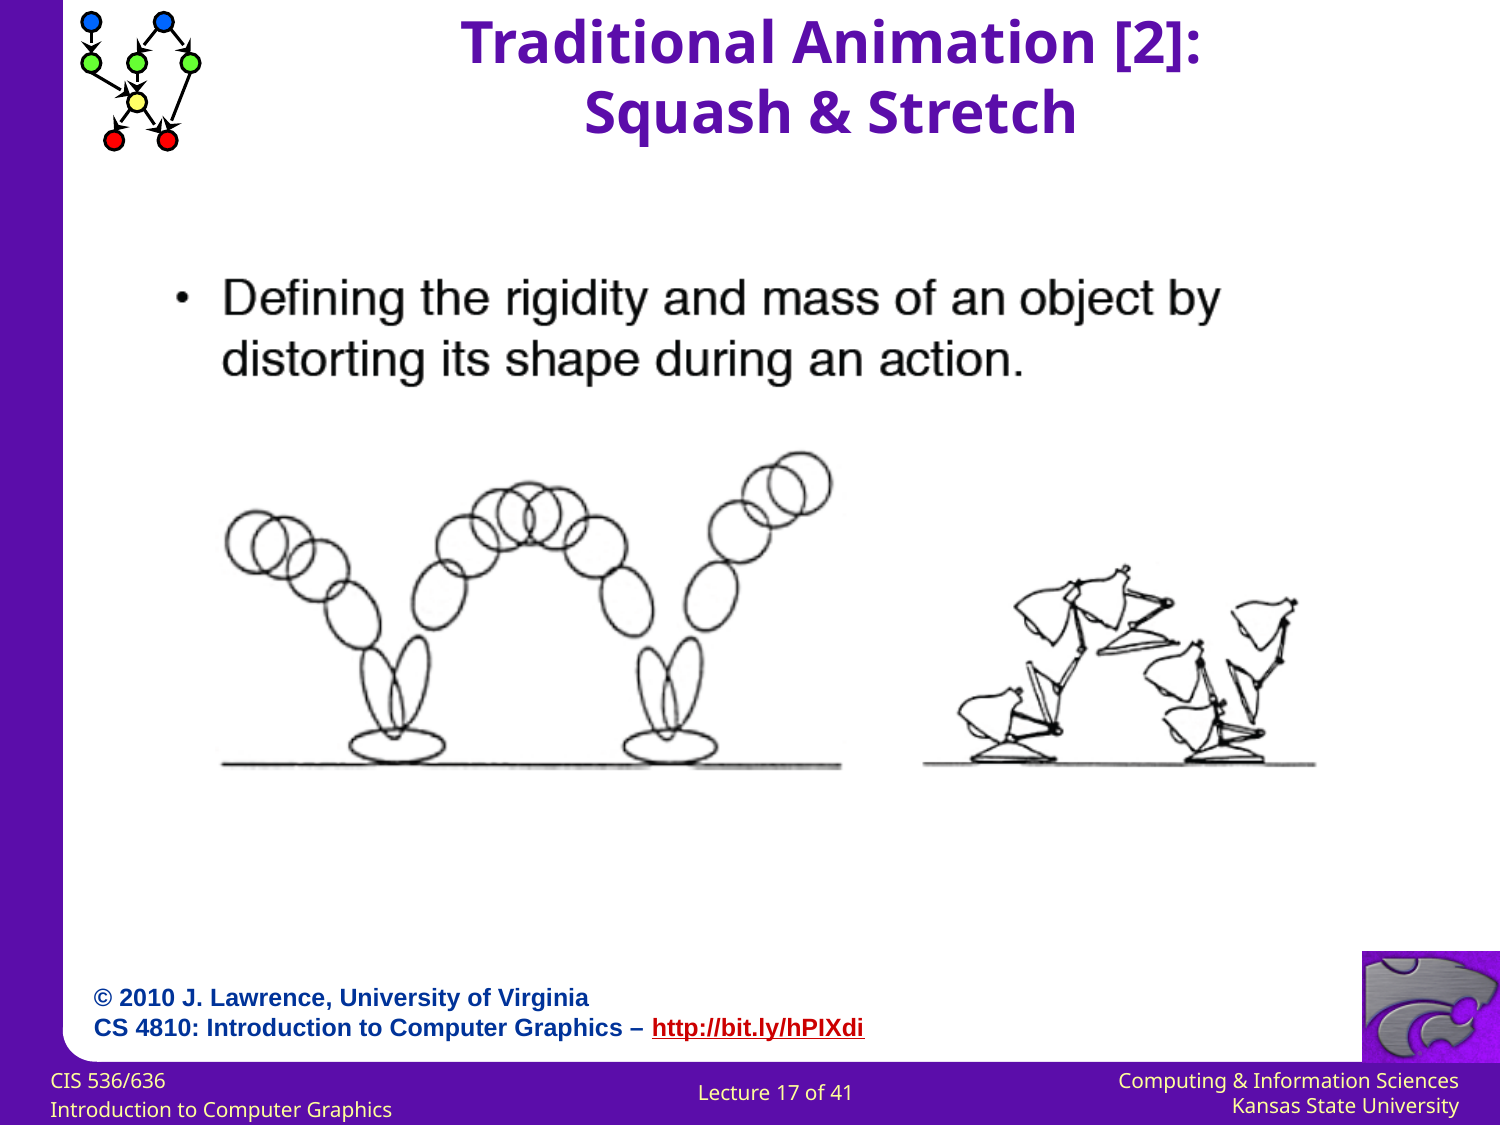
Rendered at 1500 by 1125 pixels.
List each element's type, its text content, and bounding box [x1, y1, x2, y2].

text_box © 2010 J. Lawrence, University of Virginia CS 4810: Introduction to Computer Graphics – http://bit.ly/hPIXdi [79, 974, 887, 1049]
picture [1362, 951, 1500, 1063]
text_box Traditional Animation [2]: Squash & Stretch [187, 12, 1475, 138]
picture [161, 262, 1339, 801]
